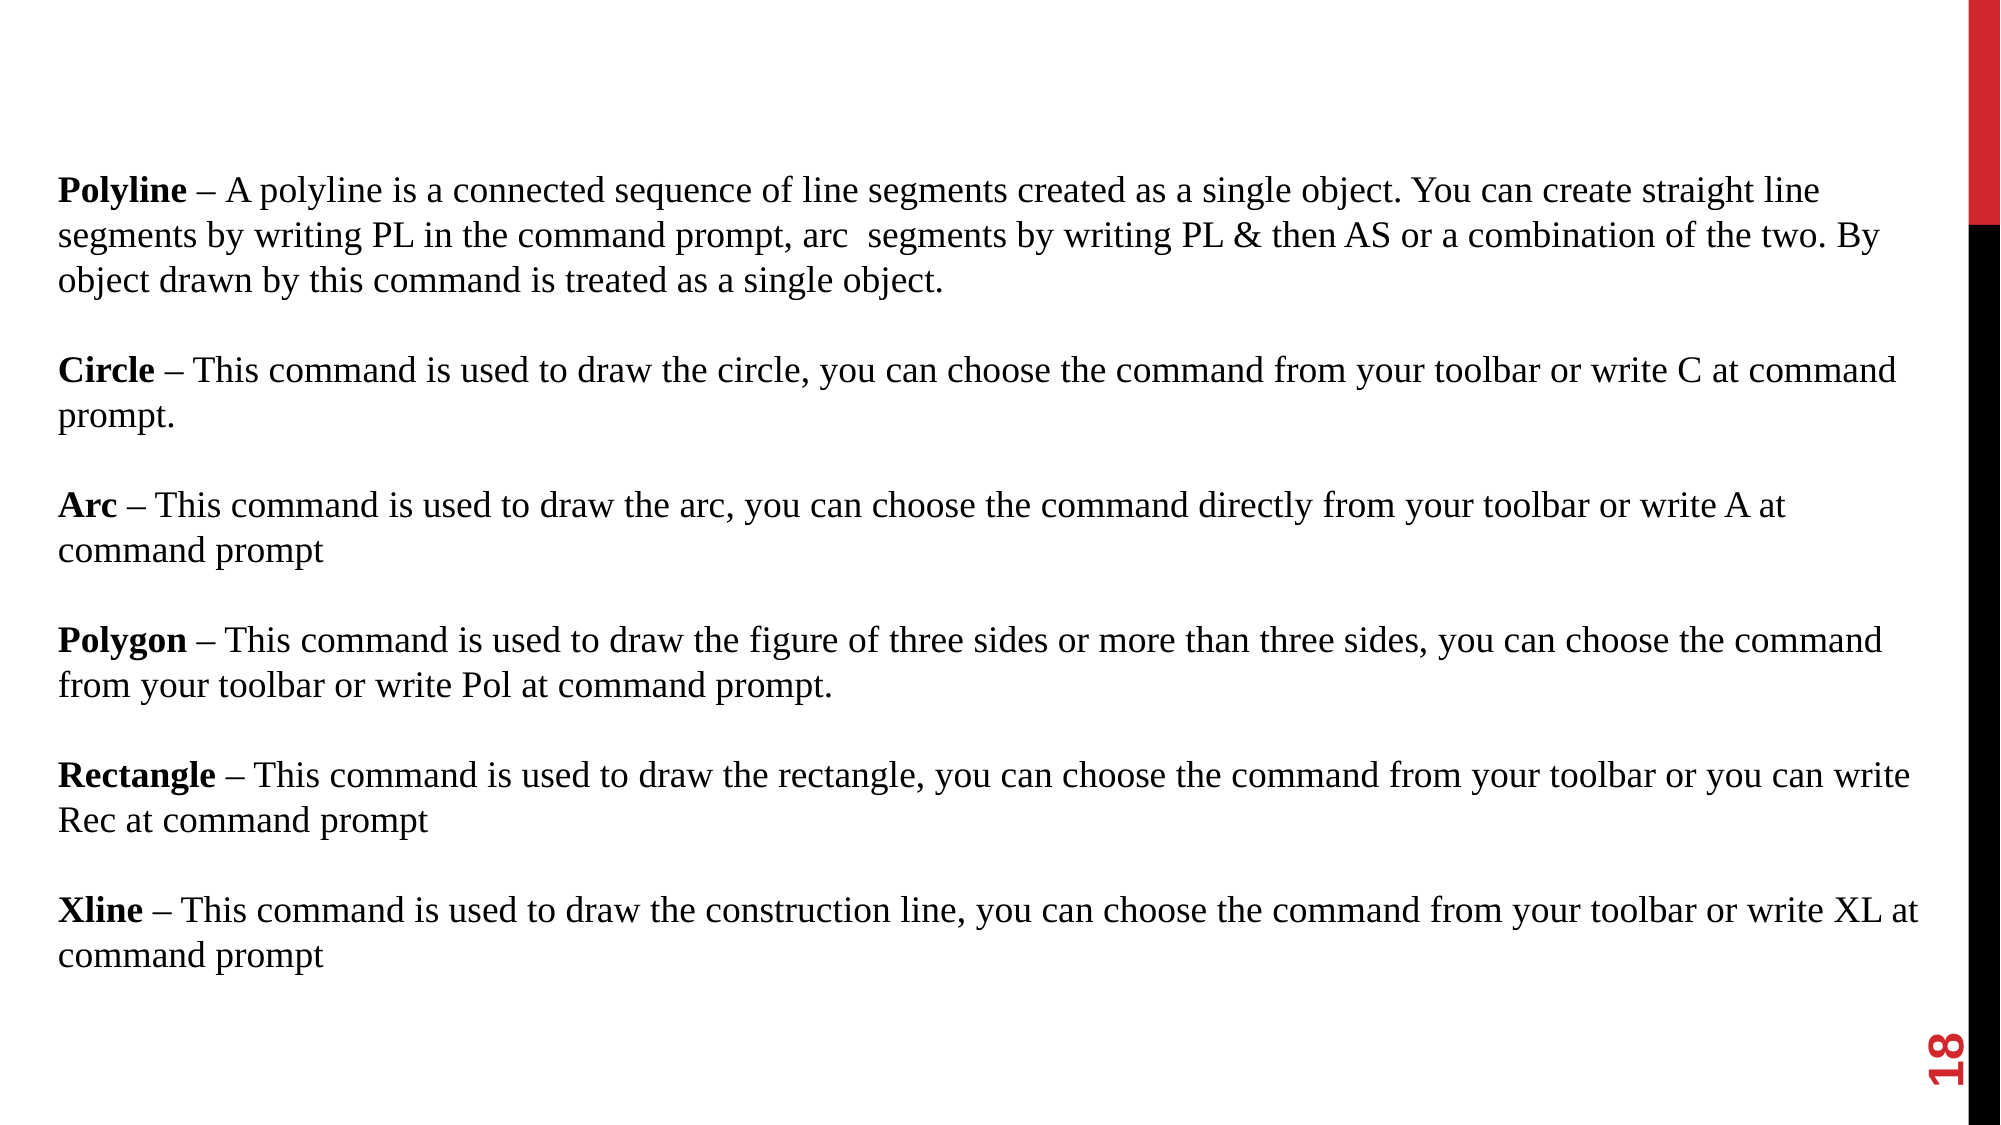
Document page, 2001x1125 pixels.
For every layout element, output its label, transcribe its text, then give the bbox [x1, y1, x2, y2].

text_box Polyline – A polyline is a connected sequence of line segments created as a single object. You can create straight line segments by writing PL in the command prompt, arc segments by writing PL & then AS or a combination of the two. By object drawn by this command is treated as a single object. Circle – This command is used to draw the circle, you can choose the command from your toolbar or write C at command prompt. Arc – This command is used to draw the arc, you can choose the command directly from your toolbar or write A at command prompt Polygon – This command is used to draw the figure of three sides or more than three sides, you can choose the command from your toolbar or write Pol at command prompt. Rectangle – This command is used to draw the rectangle, you can choose the command from your toolbar or you can write Rec at command prompt Xline – This command is used to draw the construction line, you can choose the command from your toolbar or write XL at command prompt [43, 157, 1960, 1028]
slide_number 18 [1903, 887, 1984, 1104]
